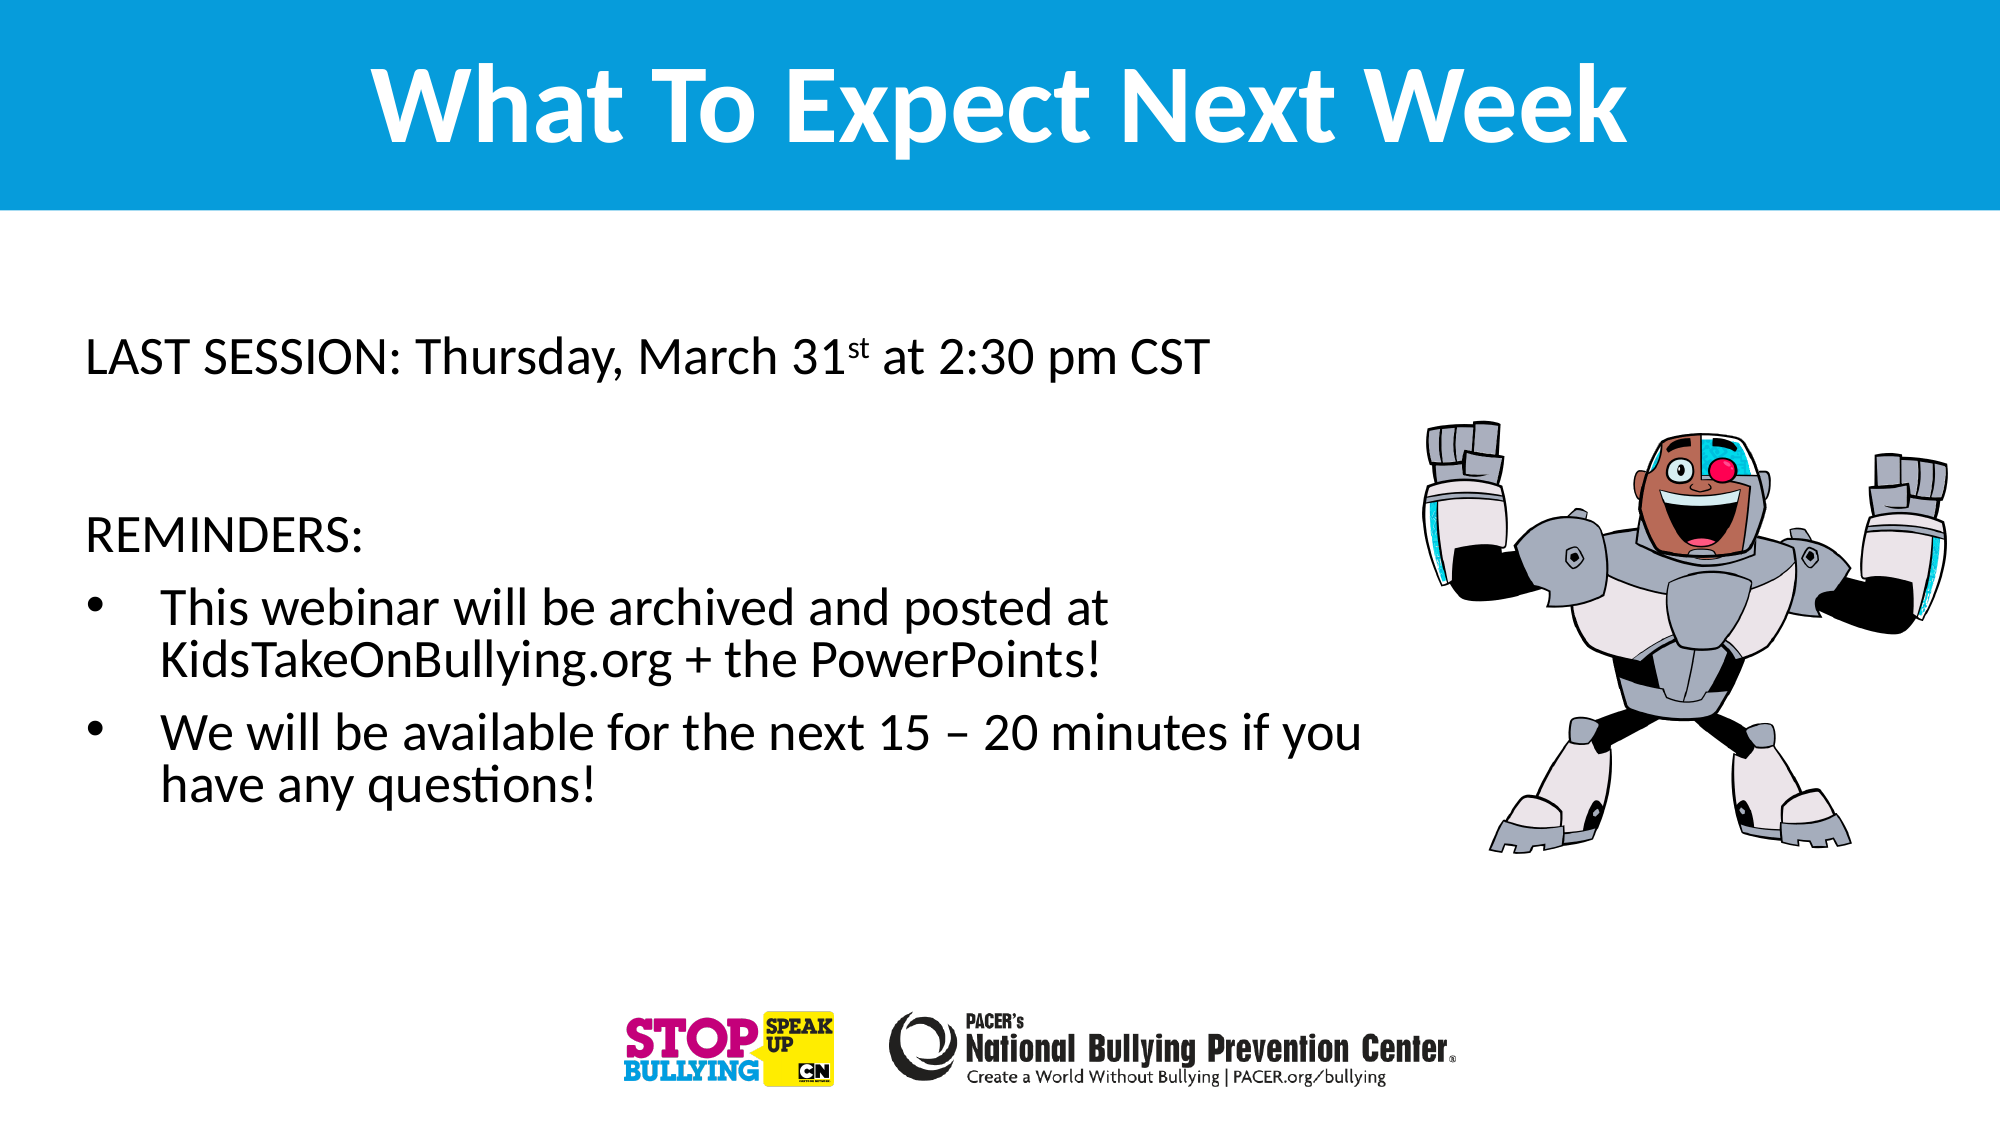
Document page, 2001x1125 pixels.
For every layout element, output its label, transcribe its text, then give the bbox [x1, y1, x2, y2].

text_box [0, 0, 2000, 211]
picture [715, 1065, 719, 1076]
picture [624, 1011, 834, 1087]
text_box What To Expect Next Week [176, 15, 1824, 175]
text_box LAST SESSION: Thursday, March 31st at 2:30 pm CST REMINDERS: This webinar will be archived and posted at KidsTakeOnBullying.org + the PowerPoints! We will be available for the next 15 – 20 minutes if you have any questions! [70, 239, 1423, 1001]
picture [888, 1011, 1456, 1087]
picture [1422, 380, 1948, 855]
